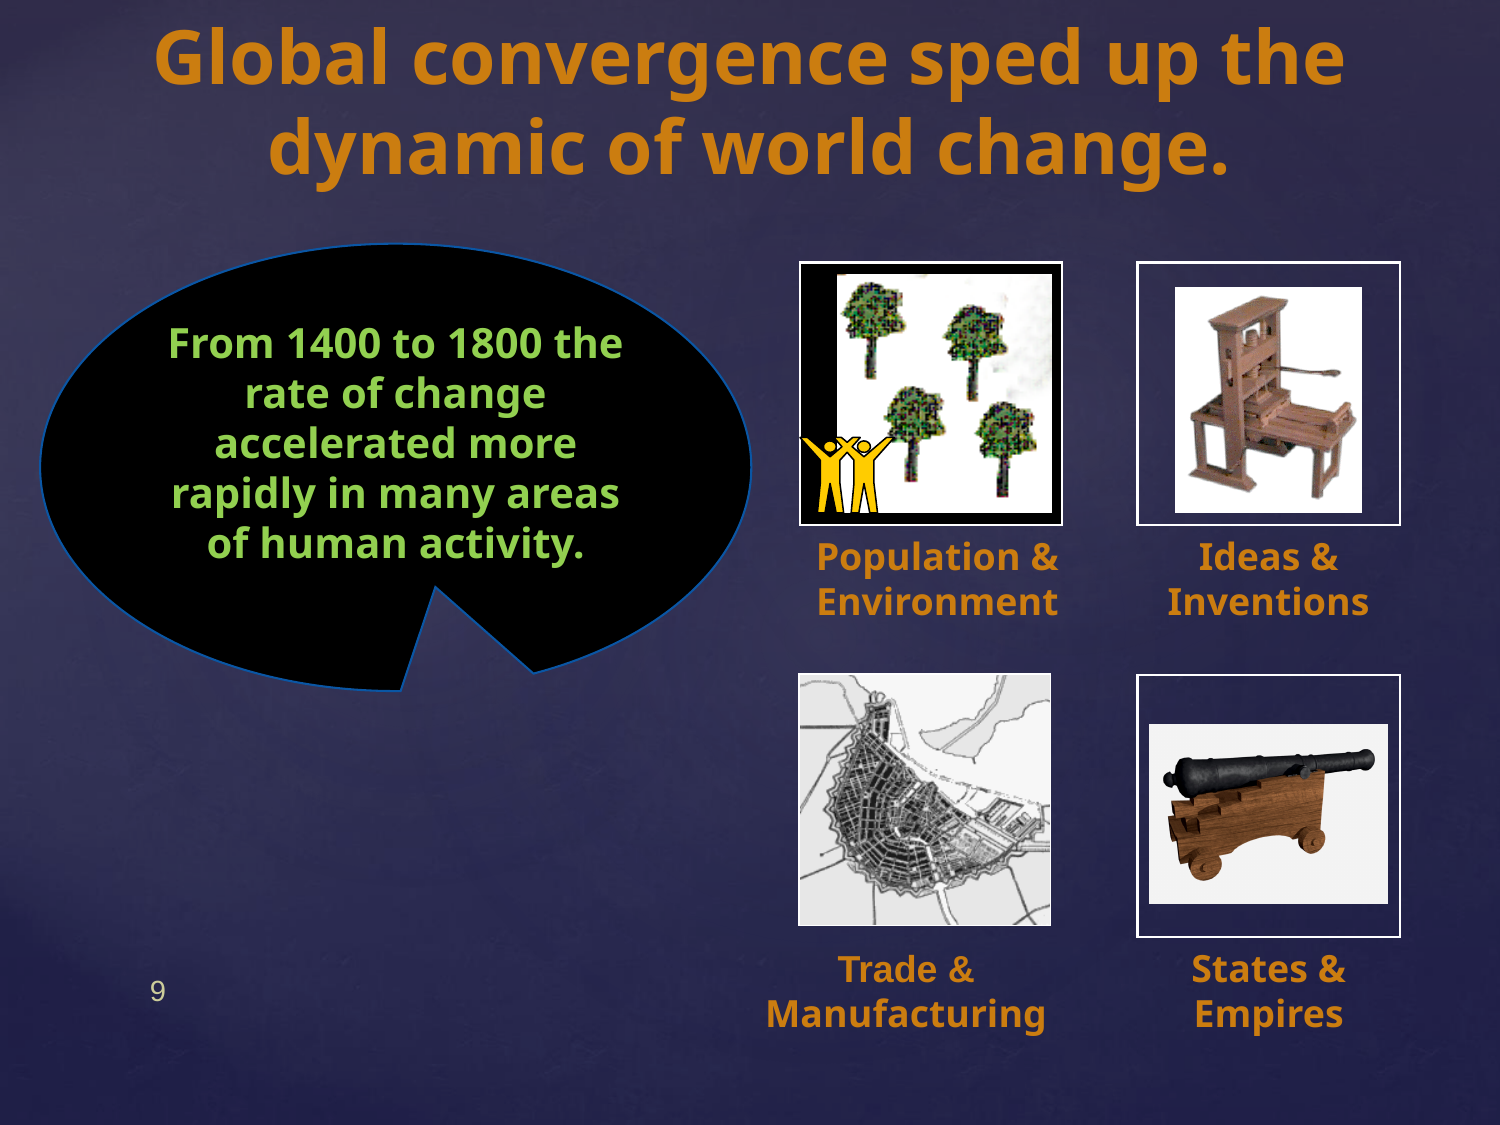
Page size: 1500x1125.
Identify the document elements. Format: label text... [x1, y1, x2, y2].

text_box From 1400 to 1800 the rate of change accelerated more rapidly in many areas of human activity. [40, 243, 752, 692]
text_box Ideas & Inventions [1137, 533, 1400, 588]
text_box Population & Environment [762, 525, 1113, 625]
text_box ‹#› [134, 958, 485, 1009]
text_box Global convergence sped up the dynamic of world change. [0, 0, 1500, 200]
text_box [1137, 262, 1401, 526]
text_box States & Empires [1137, 945, 1400, 1000]
text_box Trade & Manufacturing [737, 937, 1075, 1038]
picture [0, 200, 1500, 1125]
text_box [799, 262, 1063, 526]
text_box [1137, 674, 1401, 938]
